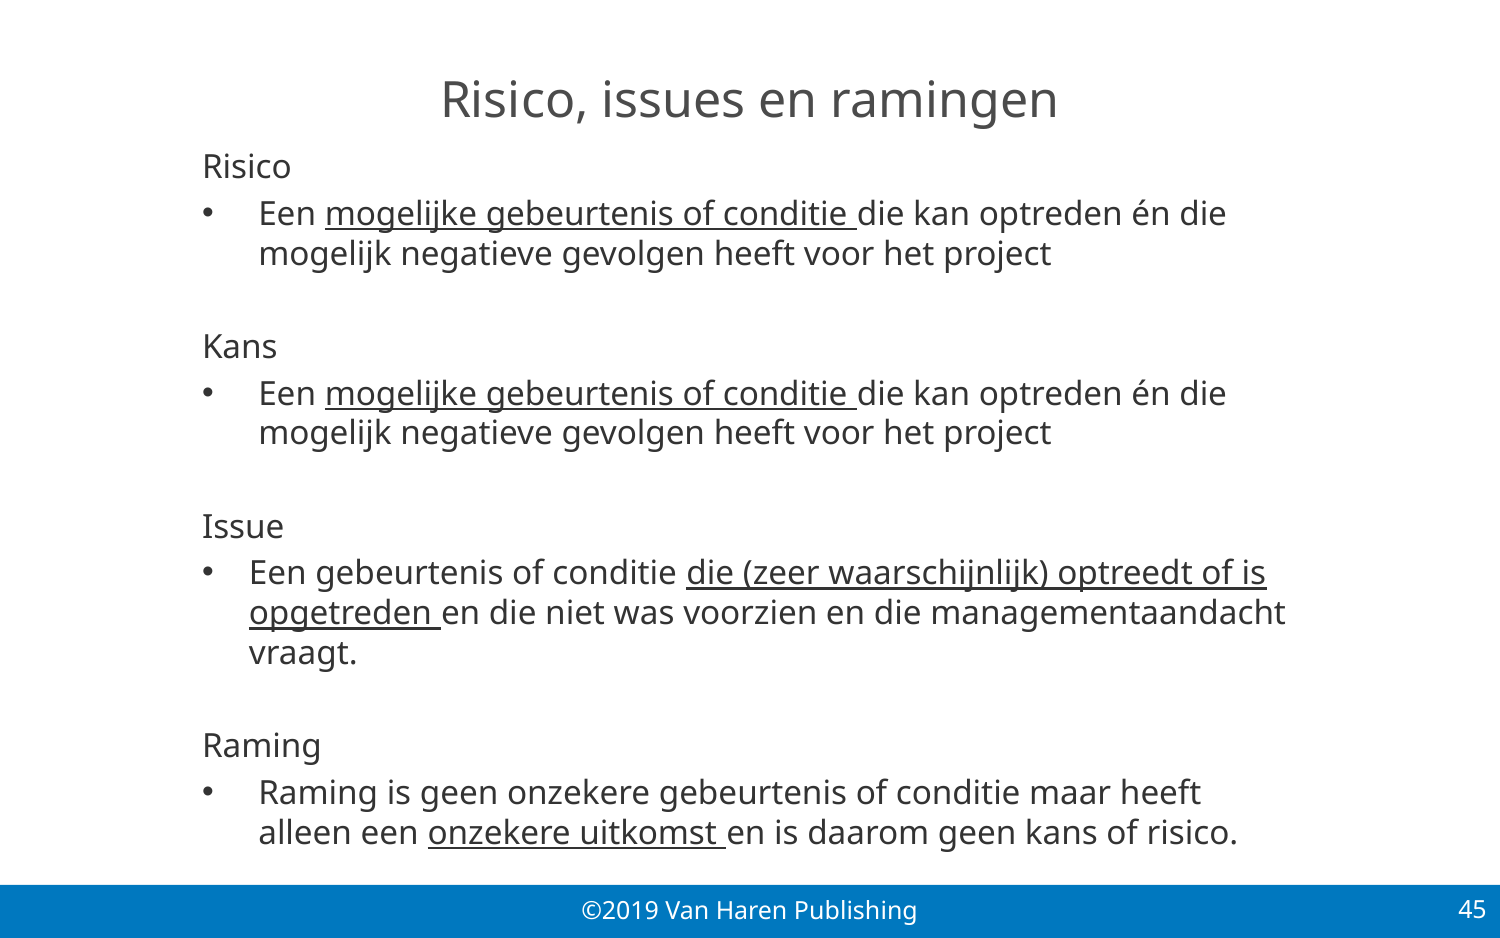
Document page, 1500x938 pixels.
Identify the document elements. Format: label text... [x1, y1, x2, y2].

list Risico Een mogelijke gebeurtenis of conditie die kan optreden én die mogelijk negatieve gevolgen heeft voor het project Kans Een mogelijke gebeurtenis of conditie die kan optreden én die mogelijk negatieve gevolgen heeft voor het project Issue Een gebeurtenis of conditie die (zeer waarschijnlijk) optreedt of is opgetreden en die niet was voorzien en die managementaandacht vraagt. Raming Raming is geen onzekere gebeurtenis of conditie maar heeft alleen een onzekere uitkomst en is daarom geen kans of risico. [187, 138, 1313, 757]
title Risico, issues en ramingen [188, 45, 1312, 138]
slide_number 45 [1188, 884, 1500, 938]
